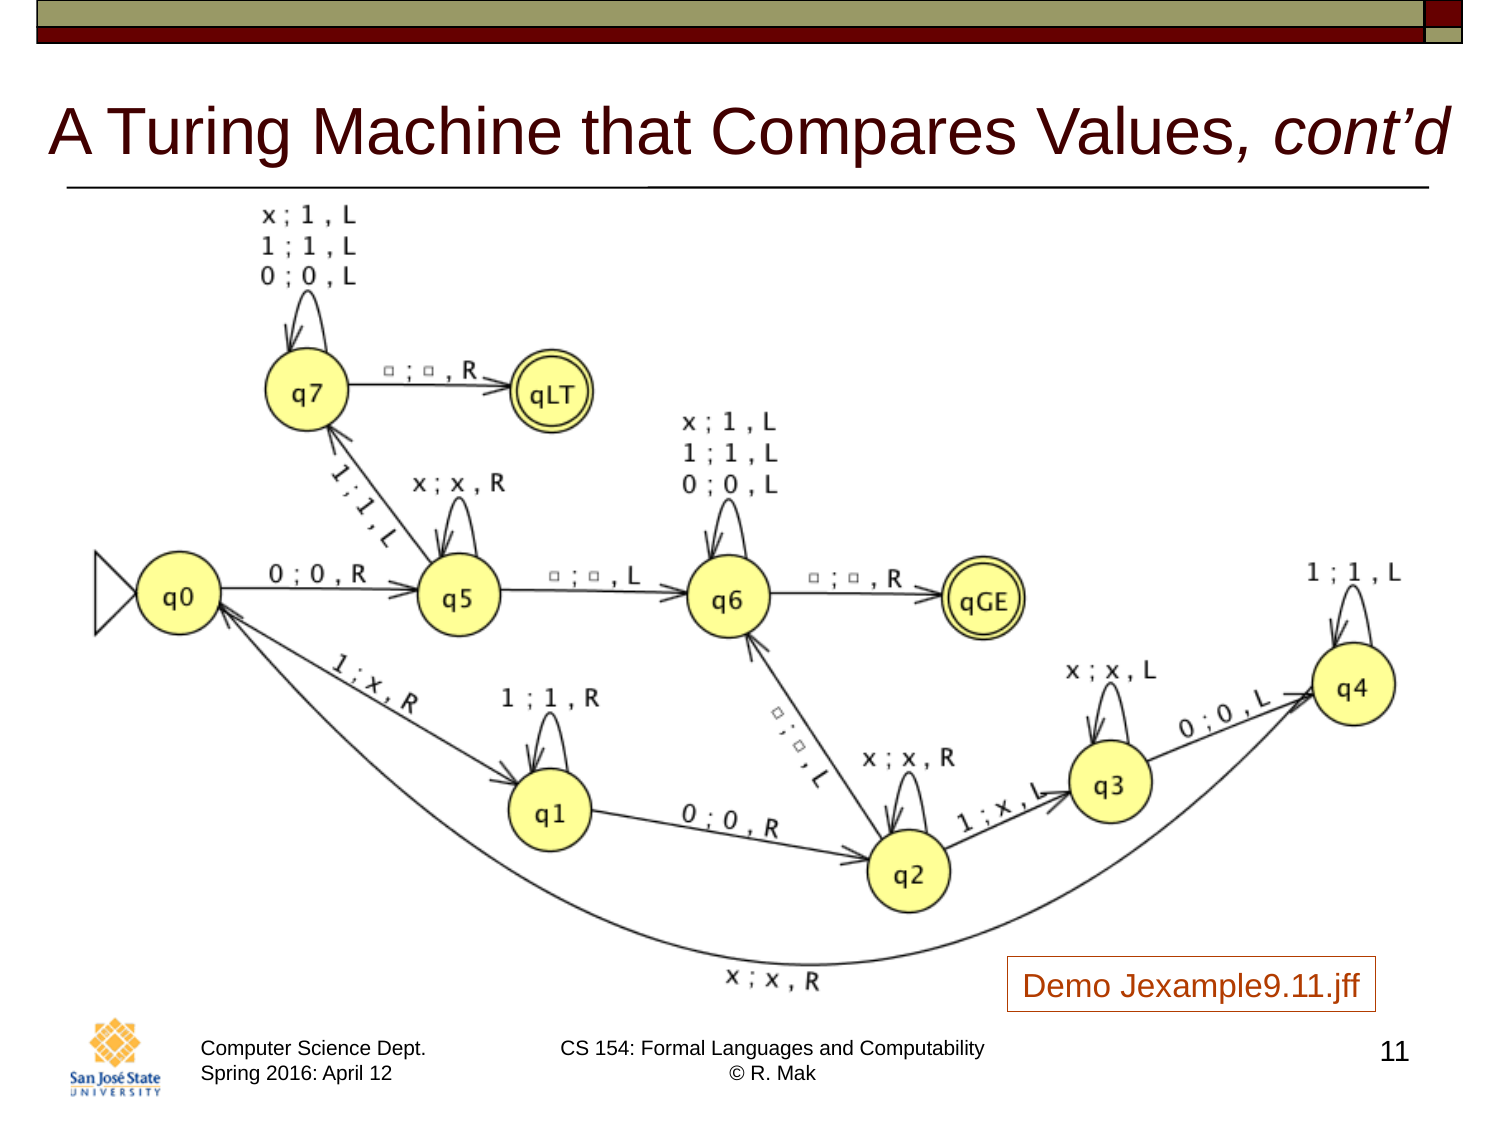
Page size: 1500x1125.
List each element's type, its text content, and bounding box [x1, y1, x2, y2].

slide_number 11 [1112, 1025, 1425, 1100]
picture [59, 202, 1426, 1112]
title A Turing Machine that Compares Values, cont’d [15, 67, 1485, 175]
